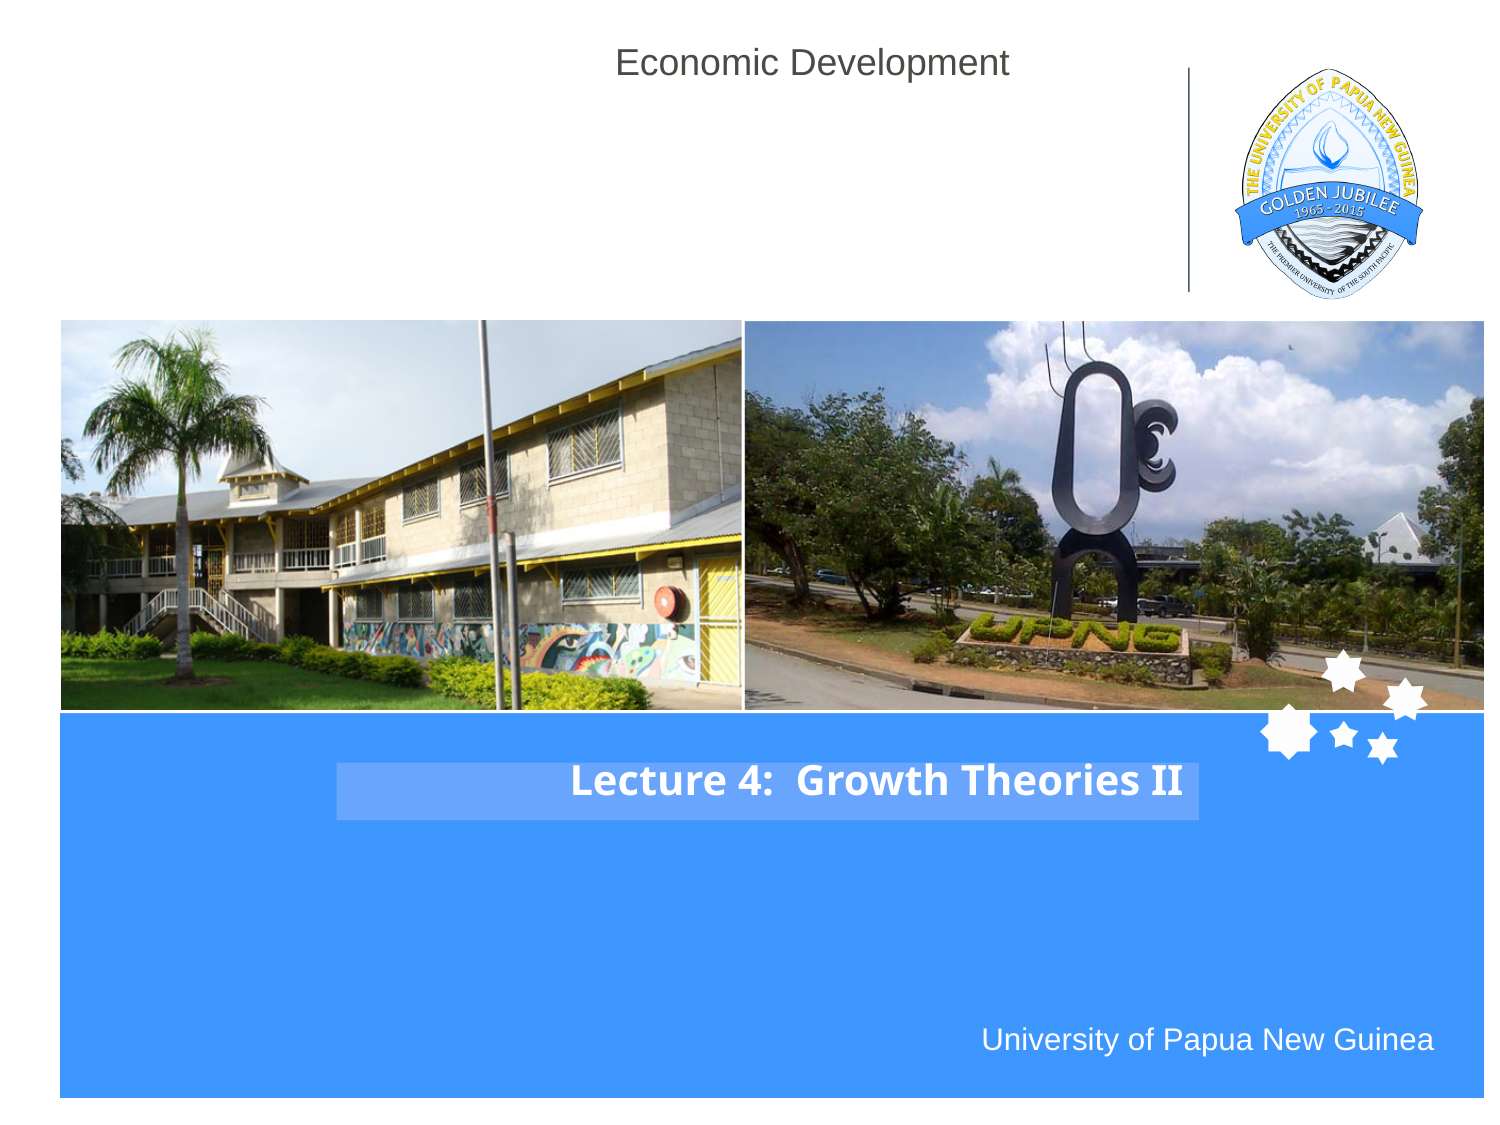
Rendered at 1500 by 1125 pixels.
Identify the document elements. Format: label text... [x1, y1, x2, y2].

picture [1188, 65, 1472, 313]
subtitle Lecture 4: Growth Theories II [336, 762, 1199, 821]
title Economic Development [37, 37, 1025, 150]
picture [60, 320, 1484, 1098]
